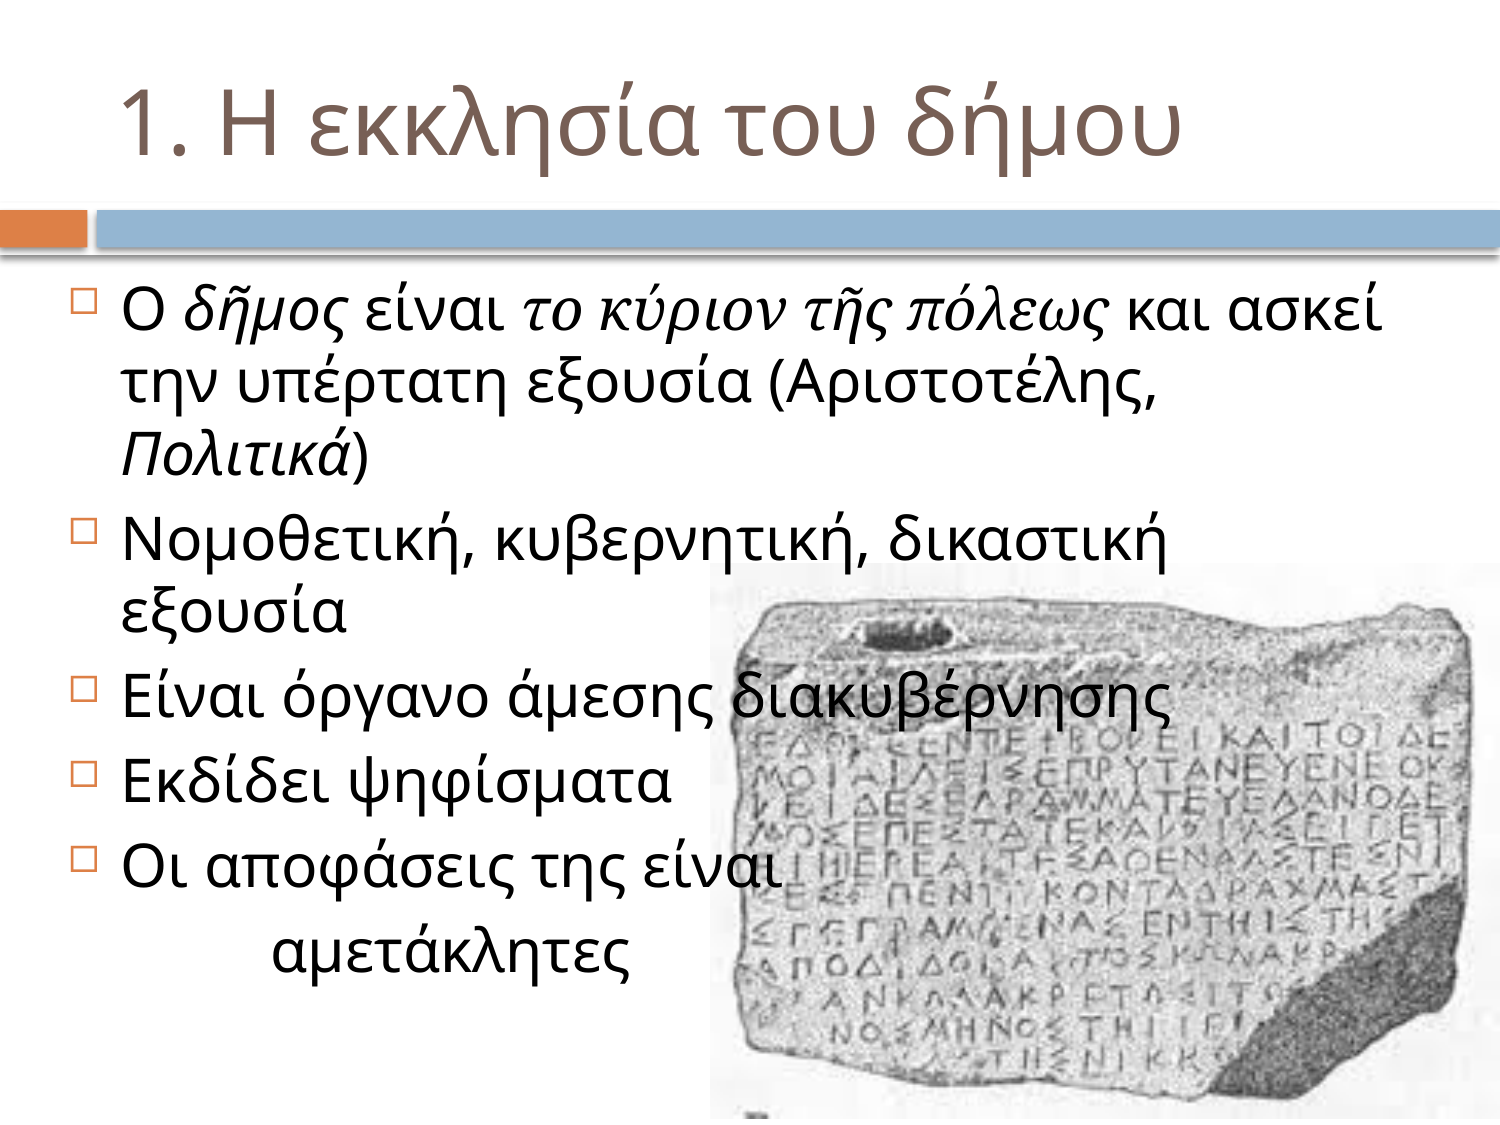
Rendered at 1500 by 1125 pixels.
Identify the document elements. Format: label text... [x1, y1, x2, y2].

list Ο δῆμος είναι το κύριον τῆς πόλεως και ασκεί την υπέρτατη εξουσία (Αριστοτέλης, Πολιτικά) Νομοθετική, κυβερνητική, δικαστική εξουσία Είναι όργανο άμεσης διακυβέρνησης Εκδίδει ψηφίσματα Οι αποφάσεις της είναι αμετάκλητες [53, 262, 1425, 1063]
title 1. Η εκκλησία του δήμου [100, 37, 1438, 200]
picture [710, 563, 1500, 1119]
